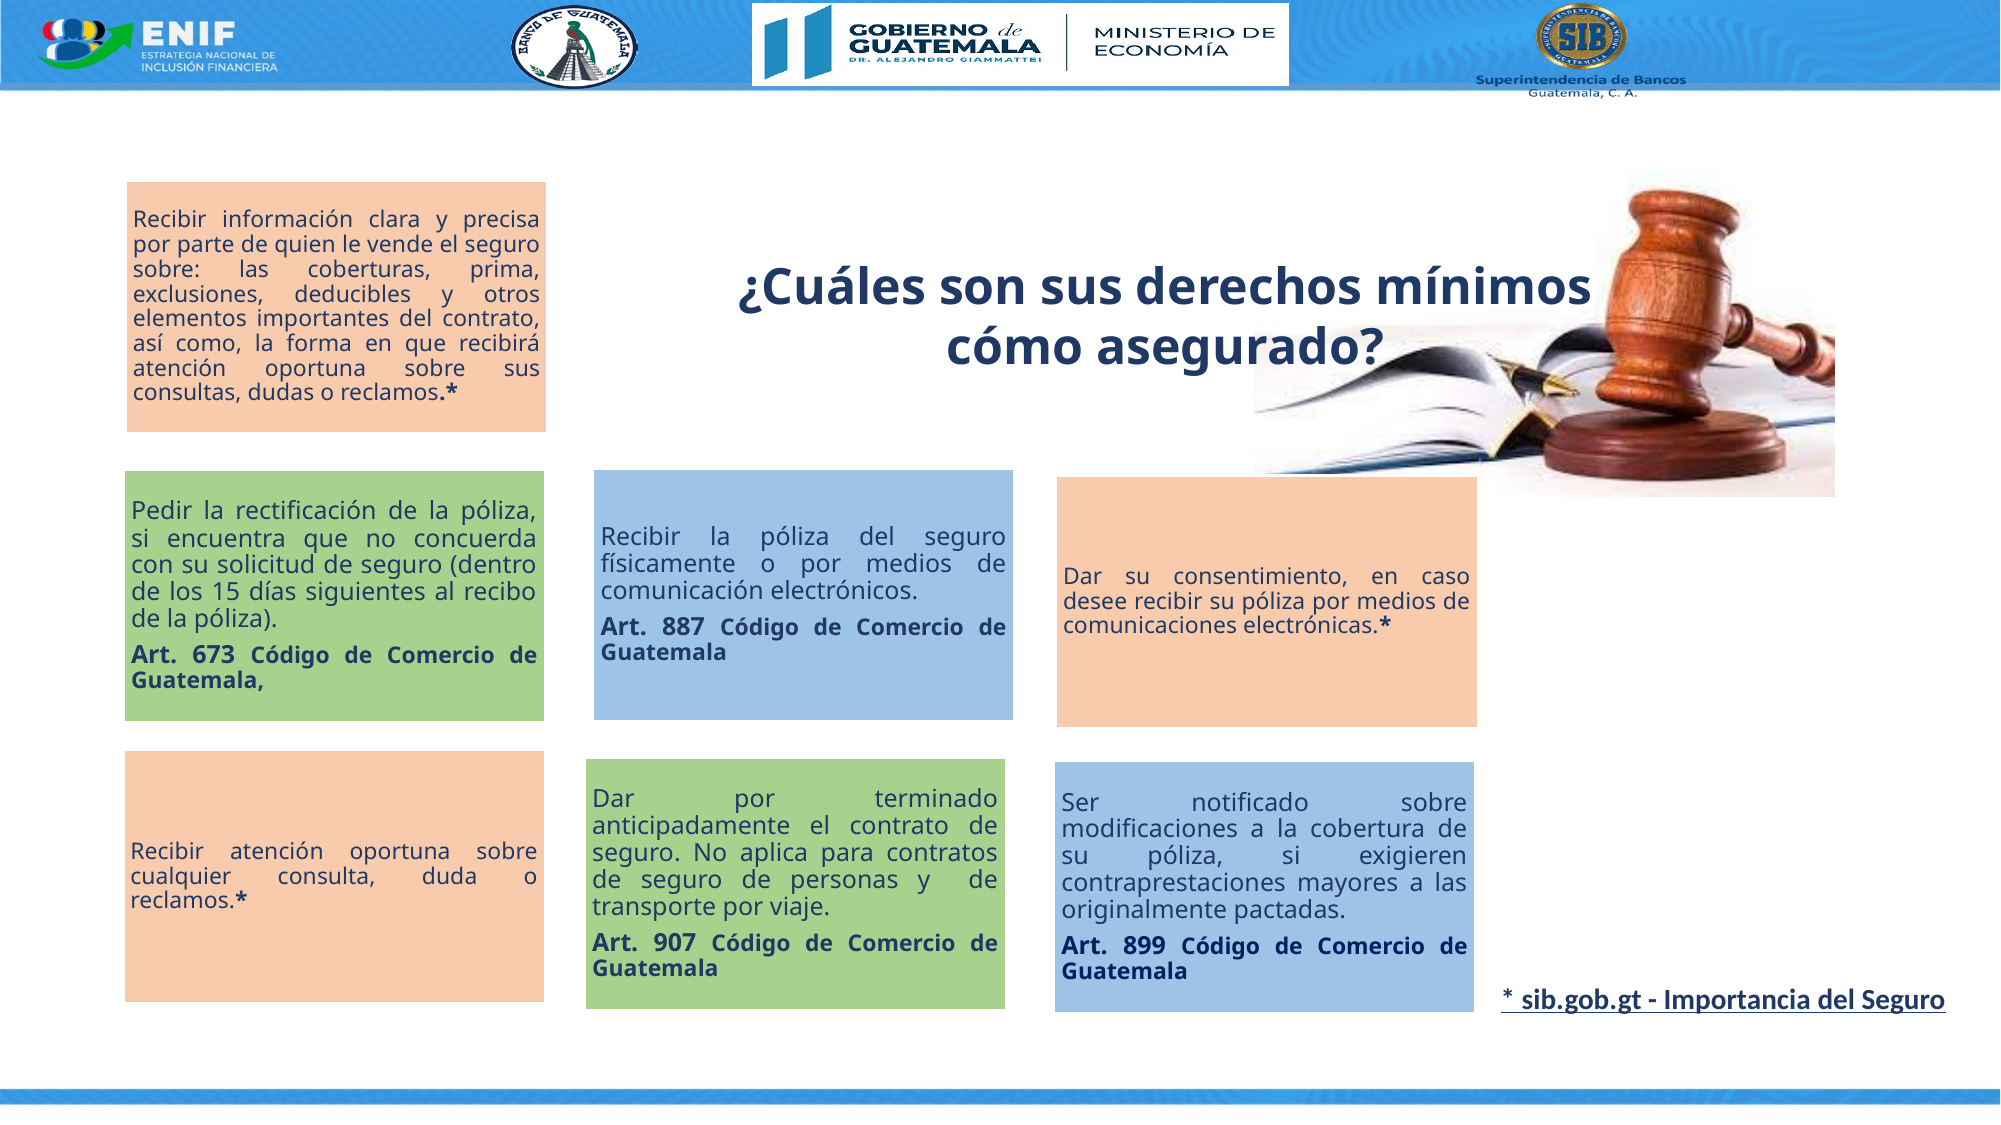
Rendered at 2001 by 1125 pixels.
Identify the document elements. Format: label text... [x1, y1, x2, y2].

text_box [62, 180, 1538, 1024]
picture [0, 0, 511, 83]
picture [0, 0, 2001, 1125]
text_box * sib.gob.gt - Importancia del Seguro [1538, 973, 2000, 1023]
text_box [511, 0, 1707, 109]
